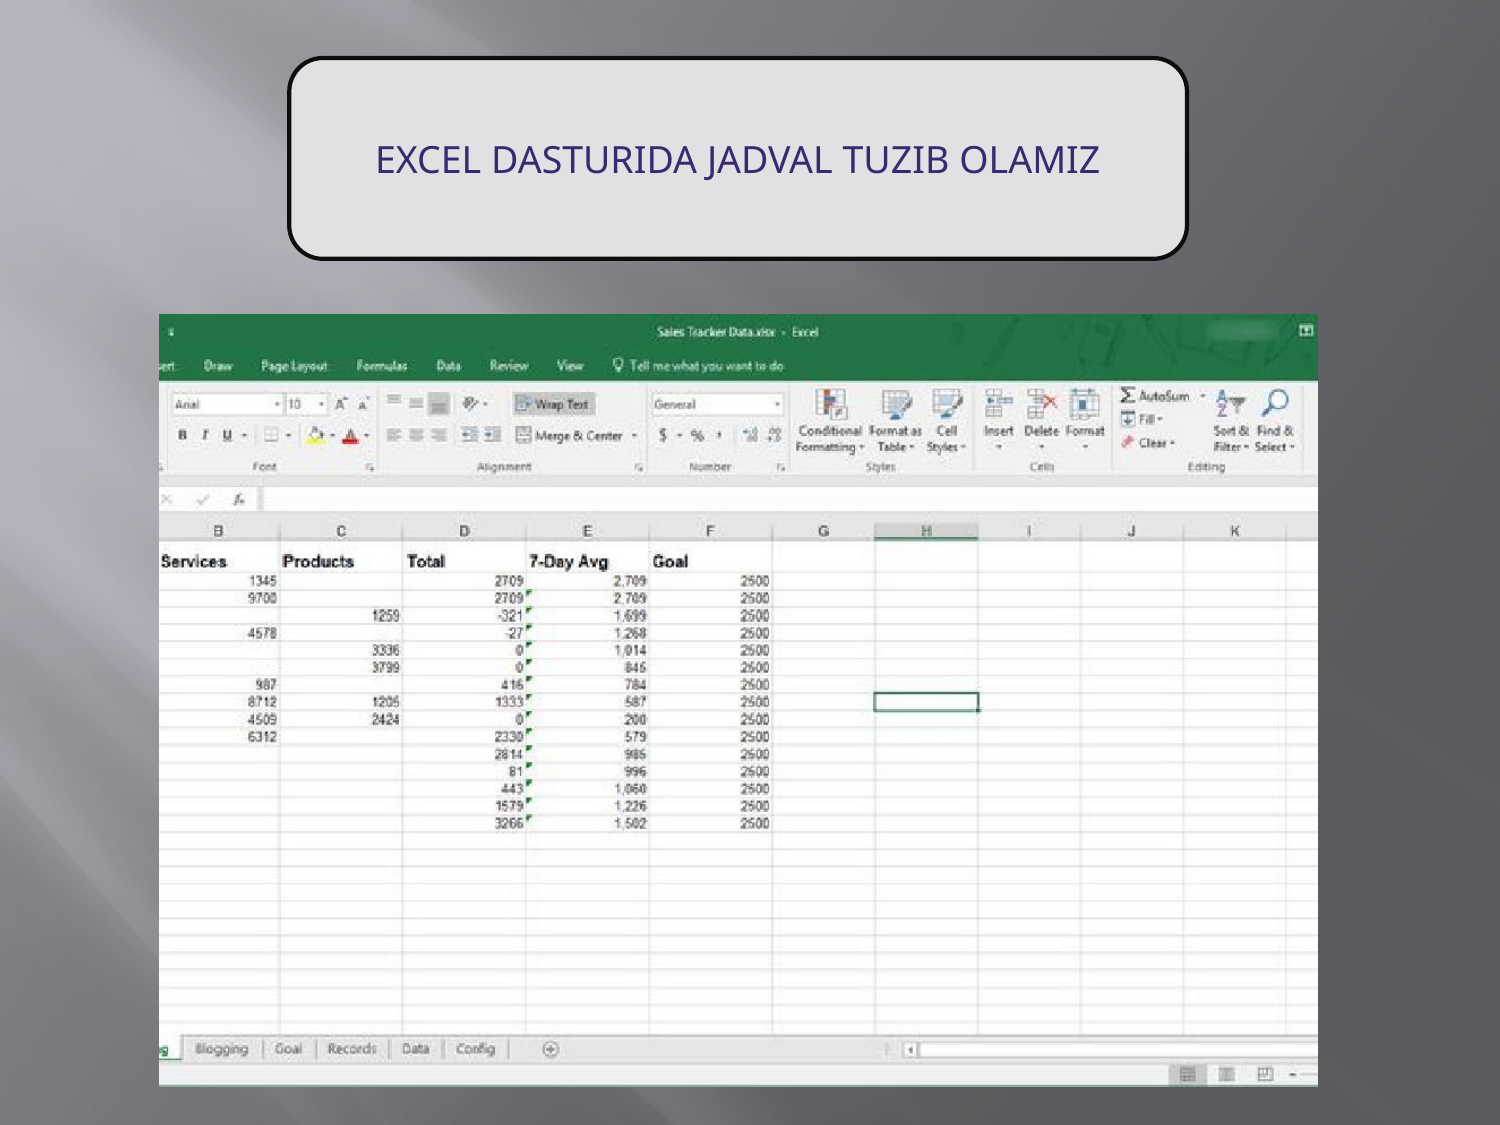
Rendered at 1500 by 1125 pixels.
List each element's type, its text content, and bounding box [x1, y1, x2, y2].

text_box EXCEL DASTURIDA JADVAL TUZIB OLAMIZ [287, 55, 1190, 261]
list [159, 314, 1318, 1088]
